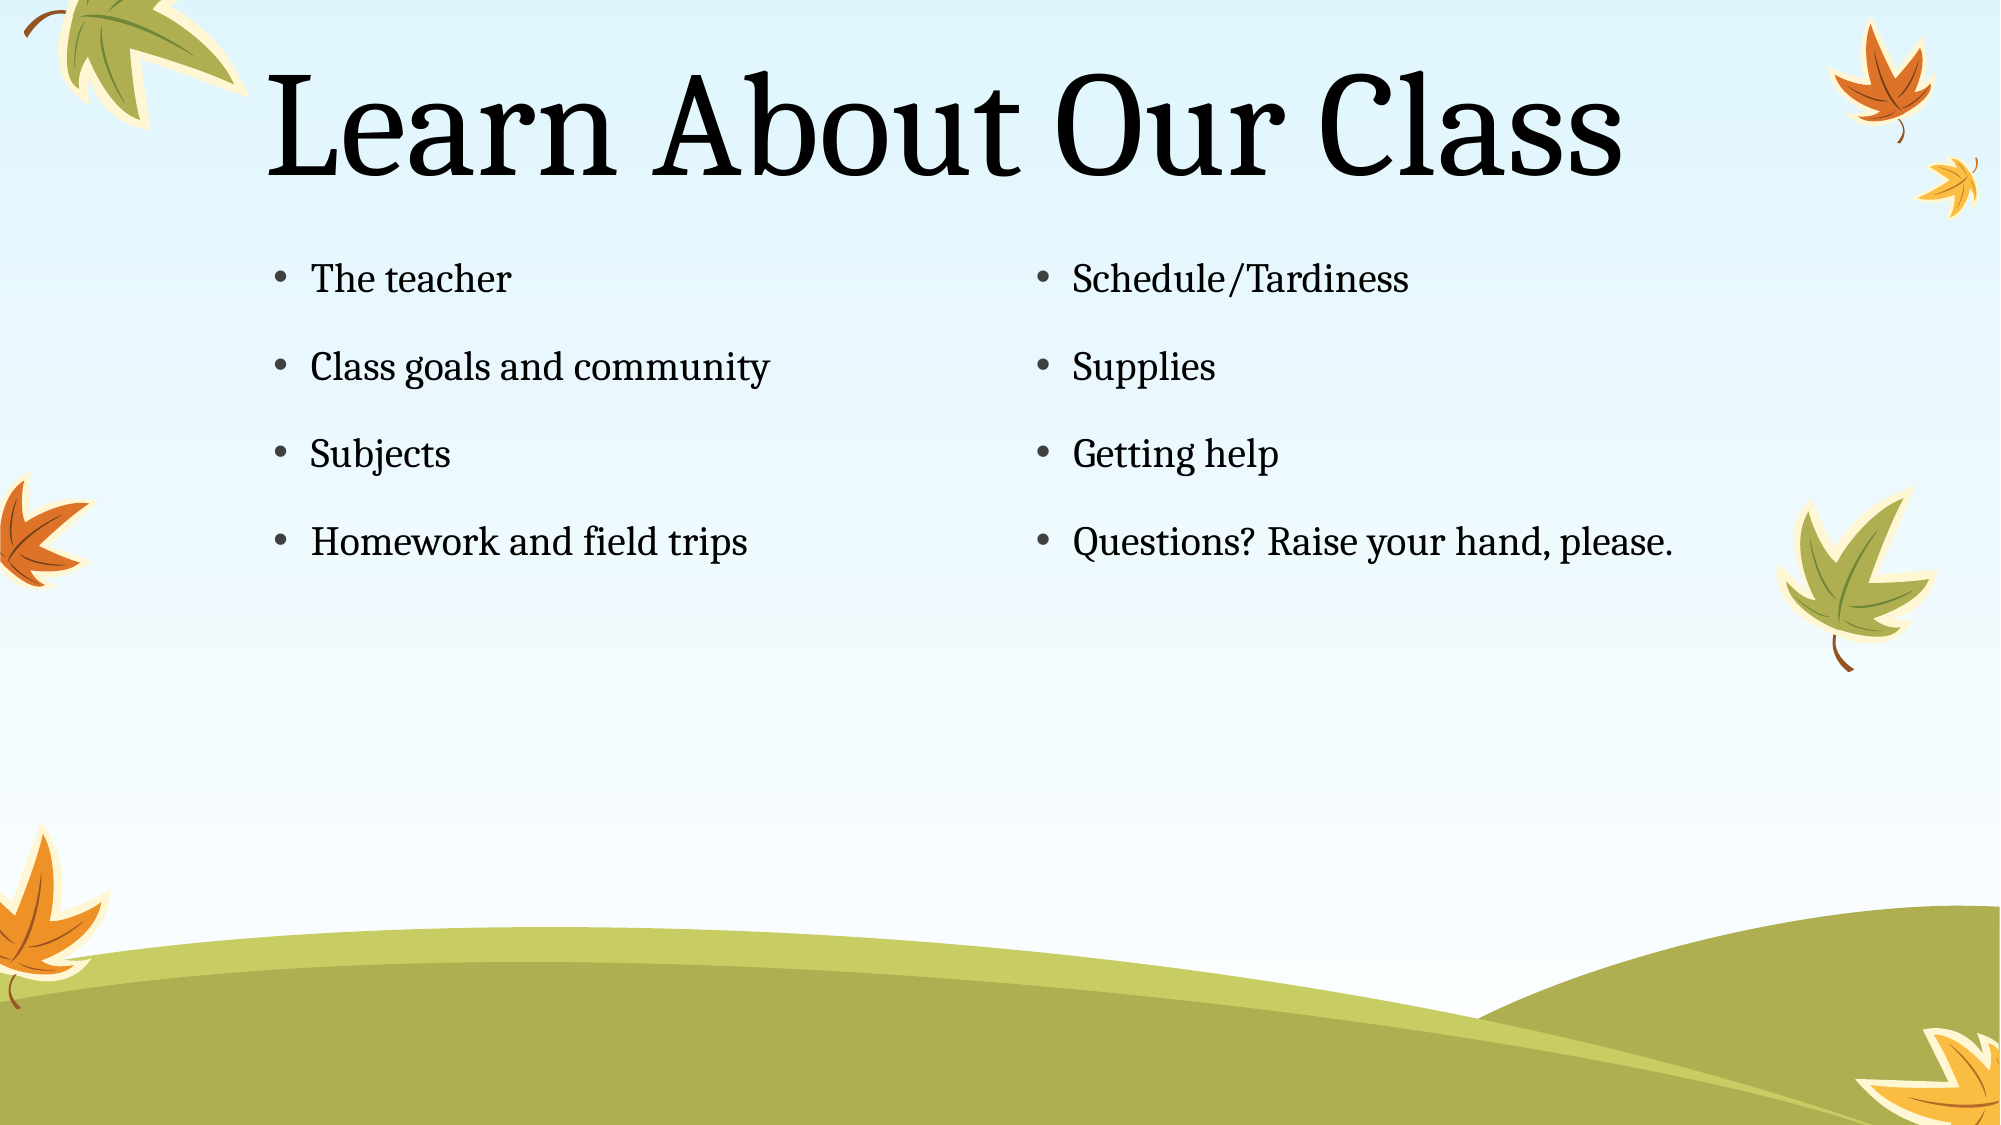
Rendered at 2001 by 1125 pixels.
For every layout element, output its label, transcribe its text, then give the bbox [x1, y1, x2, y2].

list Schedule/Tardiness Supplies Getting help Questions? Raise your hand, please. [1013, 243, 1749, 921]
list The teacher Class goals and community Subjects Homework and field trips [250, 243, 986, 921]
title Learn About Our Class [249, 12, 1749, 216]
